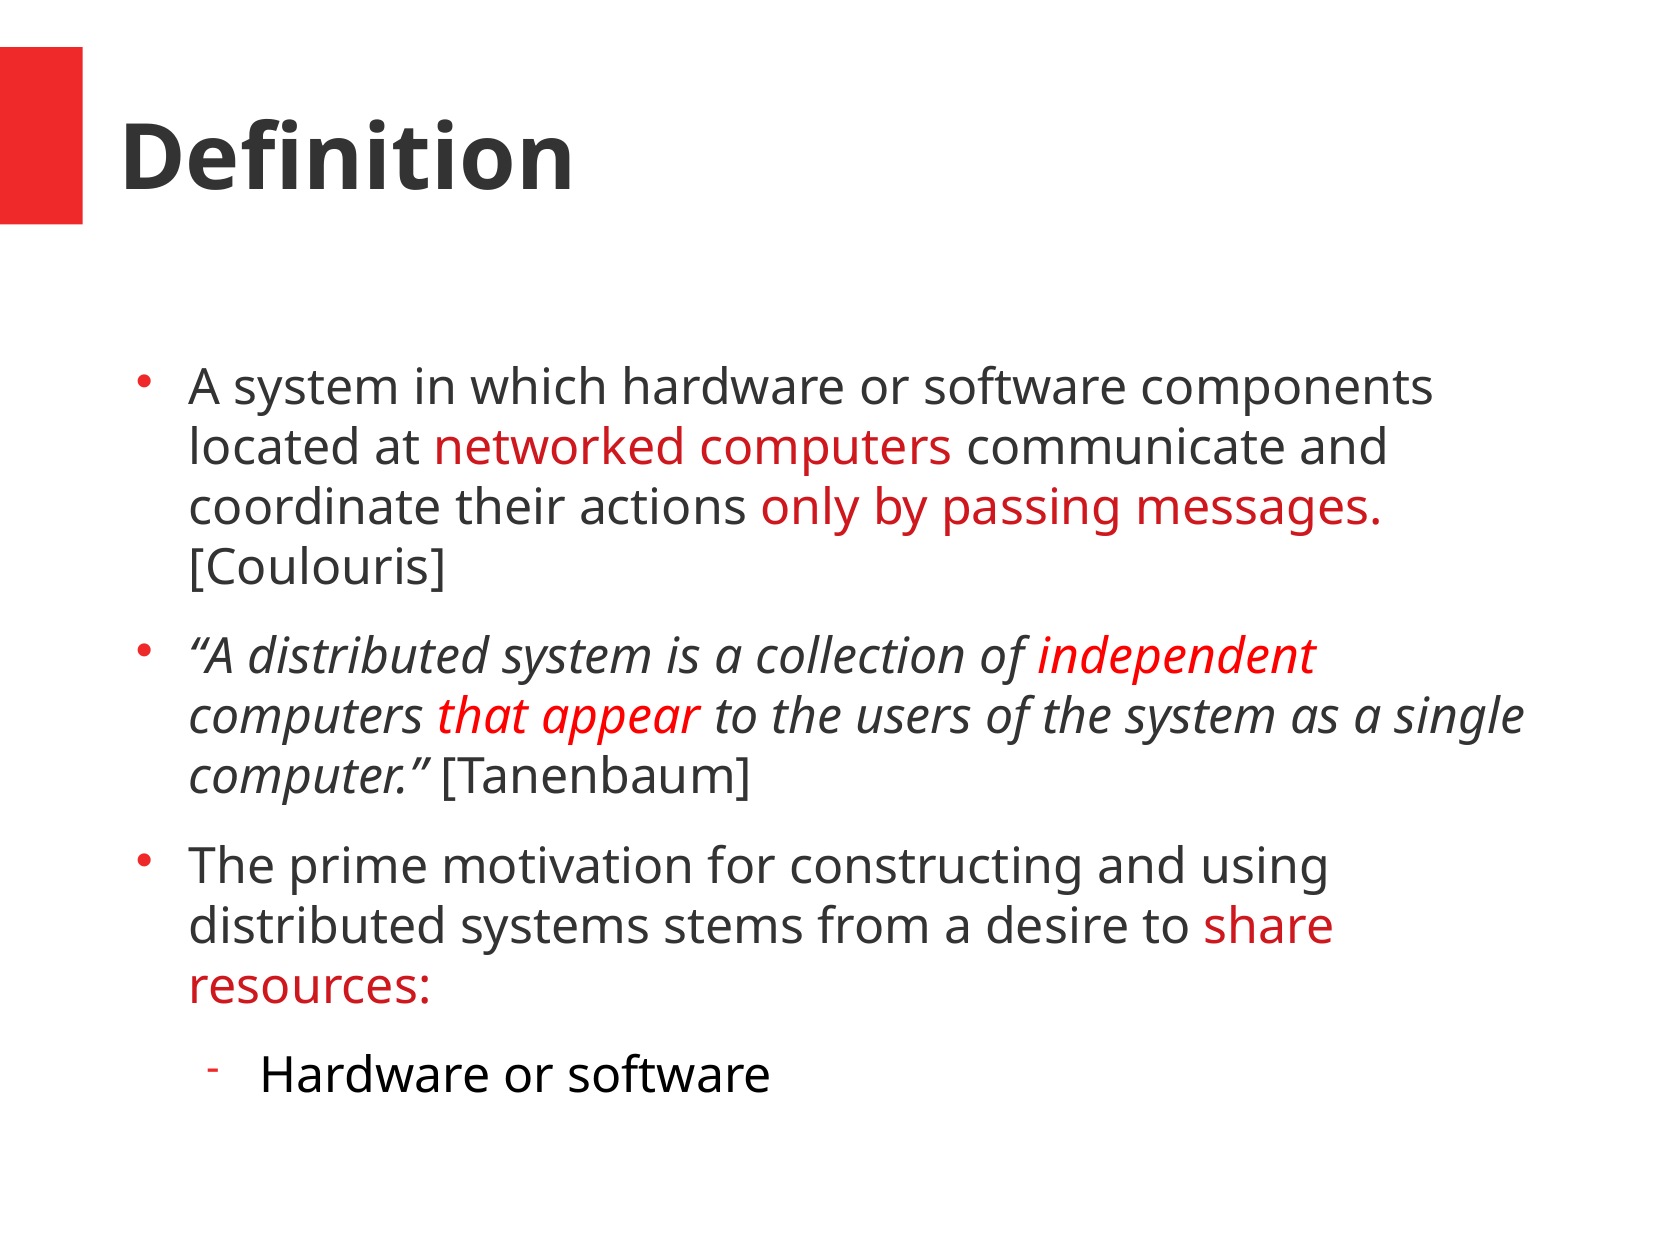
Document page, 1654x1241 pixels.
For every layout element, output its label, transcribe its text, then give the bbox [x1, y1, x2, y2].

text_box Definition [118, 49, 1571, 257]
text_box A system in which hardware or software components located at networked computers communicate and coordinate their actions only by passing messages. [Coulouris] “A distributed system is a collection of independent computers that appear to the users of the system as a single computer.” [Tanenbaum] The prime motivation for constructing and using distributed systems stems from a desire to share resources: Hardware or software [118, 354, 1536, 1074]
